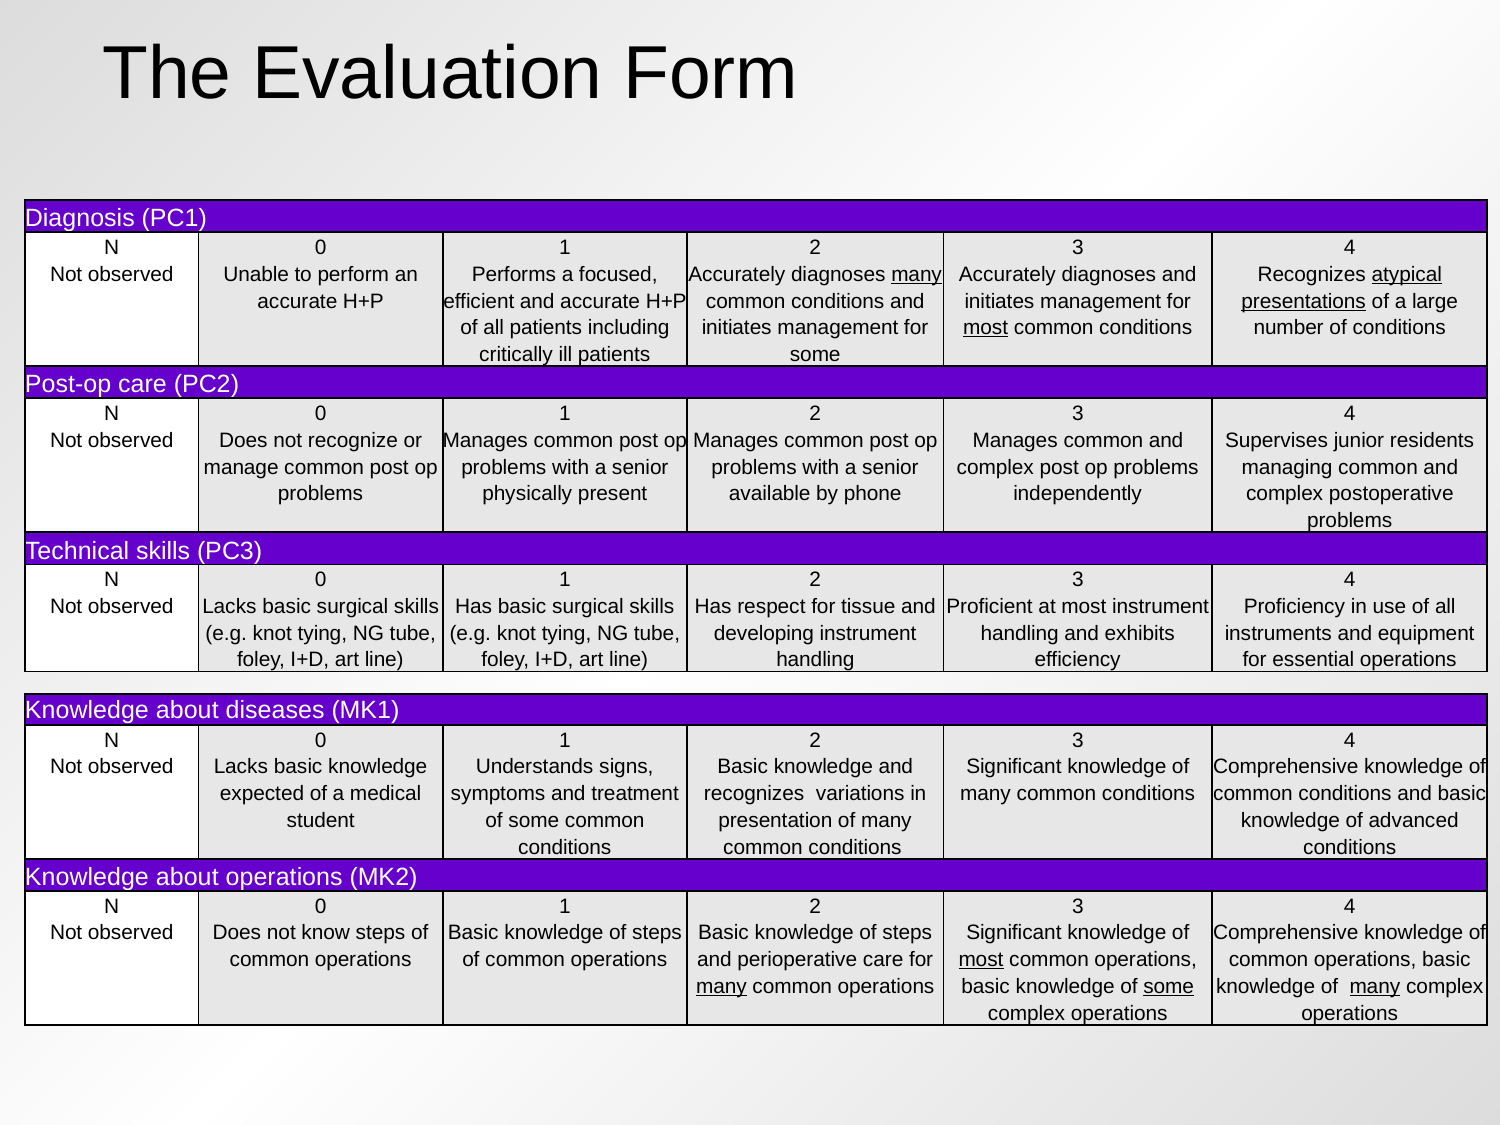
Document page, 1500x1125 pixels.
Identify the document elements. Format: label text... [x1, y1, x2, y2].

table_cell Post-op care (PC2) [26, 367, 1486, 397]
table_cell N Not observed [26, 565, 198, 671]
table_cell N Not observed [26, 233, 198, 365]
table_cell 0 Does not recognize or manage common post op problems [199, 399, 442, 531]
table_cell 4 Comprehensive knowledge of common conditions and basic knowledge of advanced conditions [1213, 726, 1486, 858]
table_cell 3 Significant knowledge of most common operations, basic knowledge of some complex operations [944, 892, 1211, 1024]
table_cell Technical skills (PC3) [26, 533, 1486, 564]
table_cell Knowledge about operations (MK2) [26, 860, 1486, 890]
table_cell 4 Supervises junior residents managing common and complex postoperative problems [1213, 399, 1486, 531]
table_cell N Not observed [26, 399, 198, 531]
table_cell 4 Recognizes atypical presentations of a large number of conditions [1213, 233, 1486, 365]
table_cell 3 Manages common and complex post op problems independently [944, 399, 1211, 531]
table_cell 1 Manages common post op problems with a senior physically present [444, 399, 686, 531]
table_header Knowledge about diseases (MK1) [26, 695, 1486, 724]
table_cell 2 Has respect for tissue and developing instrument handling [688, 565, 943, 671]
table_cell 3 Significant knowledge of many common conditions [944, 726, 1211, 858]
table_cell 1 Performs a focused, efficient and accurate H+P of all patients including critically ill patients [444, 233, 686, 365]
table_cell 4 Proficiency in use of all instruments and equipment for essential operations [1213, 565, 1486, 671]
table_cell 2 Basic knowledge of steps and perioperative care for many common operations [688, 892, 943, 1024]
table_cell 2 Accurately diagnoses many common conditions and initiates management for some [688, 233, 943, 365]
table_cell N Not observed [26, 892, 198, 1024]
table_cell 3 Proficient at most instrument handling and exhibits efficiency [944, 565, 1211, 671]
table_cell 2 Basic knowledge and recognizes variations in presentation of many common conditions [688, 726, 943, 858]
title The Evaluation Form [87, 0, 1438, 163]
table_cell 3 Accurately diagnoses and initiates management for most common conditions [944, 233, 1211, 365]
table_cell 1 Basic knowledge of steps of common operations [444, 892, 686, 1024]
table_header Diagnosis (PC1) [26, 201, 1486, 231]
table_cell N Not observed [26, 726, 198, 858]
table_cell 1 Understands signs, symptoms and treatment of some common conditions [444, 726, 686, 858]
table_cell 4 Comprehensive knowledge of common operations, basic knowledge of many complex operations [1213, 892, 1486, 1024]
table_cell 2 Manages common post op problems with a senior available by phone [688, 399, 943, 531]
table_cell 0 Lacks basic knowledge expected of a medical student [199, 726, 442, 858]
table_cell 0 Unable to perform an accurate H+P [199, 233, 442, 365]
table_cell 0 Does not know steps of common operations [199, 892, 442, 1024]
table_cell 0 Lacks basic surgical skills (e.g. knot tying, NG tube, foley, I+D, art line) [199, 565, 442, 671]
table_cell 1 Has basic surgical skills (e.g. knot tying, NG tube, foley, I+D, art line) [444, 565, 686, 671]
